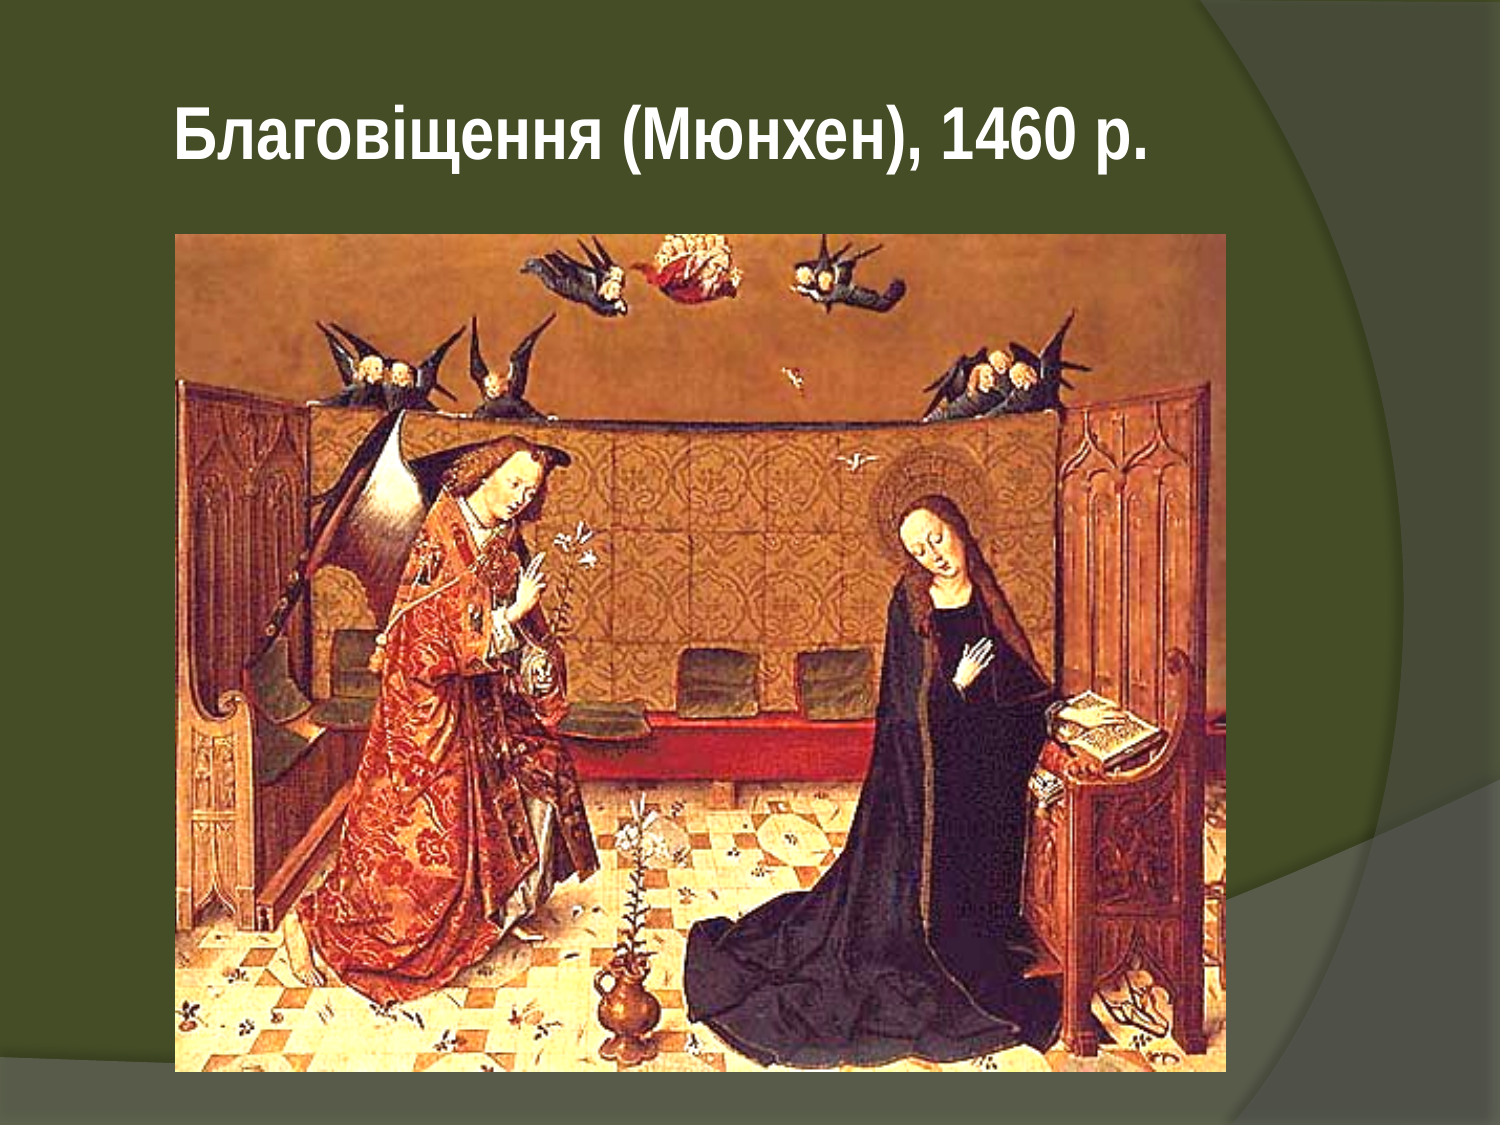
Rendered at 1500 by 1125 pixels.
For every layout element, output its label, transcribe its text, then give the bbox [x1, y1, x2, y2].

picture [175, 234, 1226, 1073]
text_box Благовіщення (Мюнхен), 1460 р. [158, 59, 1166, 271]
